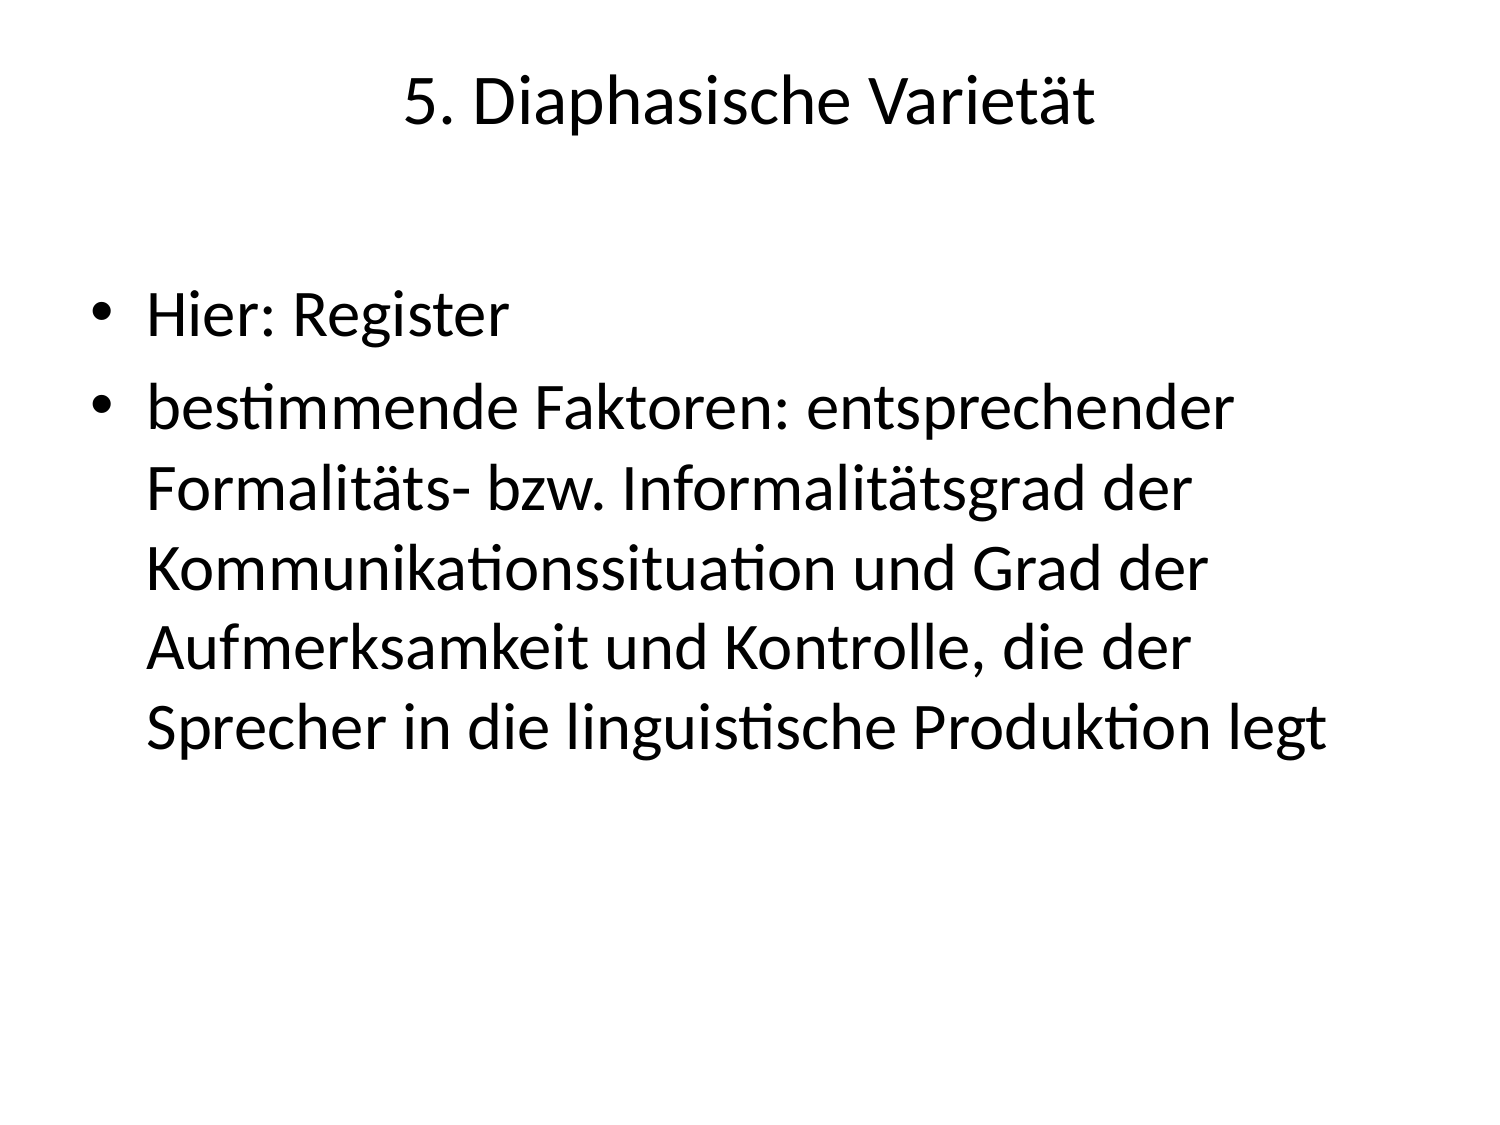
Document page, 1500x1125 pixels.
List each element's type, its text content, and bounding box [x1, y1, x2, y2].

title 5. Diaphasische Varietät [75, 45, 1425, 233]
list Hier: Register bestimmende Faktoren: entsprechender Formalitäts- bzw. Informalitätsgrad der Kommunikationssituation und Grad der Aufmerksamkeit und Kontrolle, die der Sprecher in die linguistische Produktion legt [75, 262, 1425, 1005]
